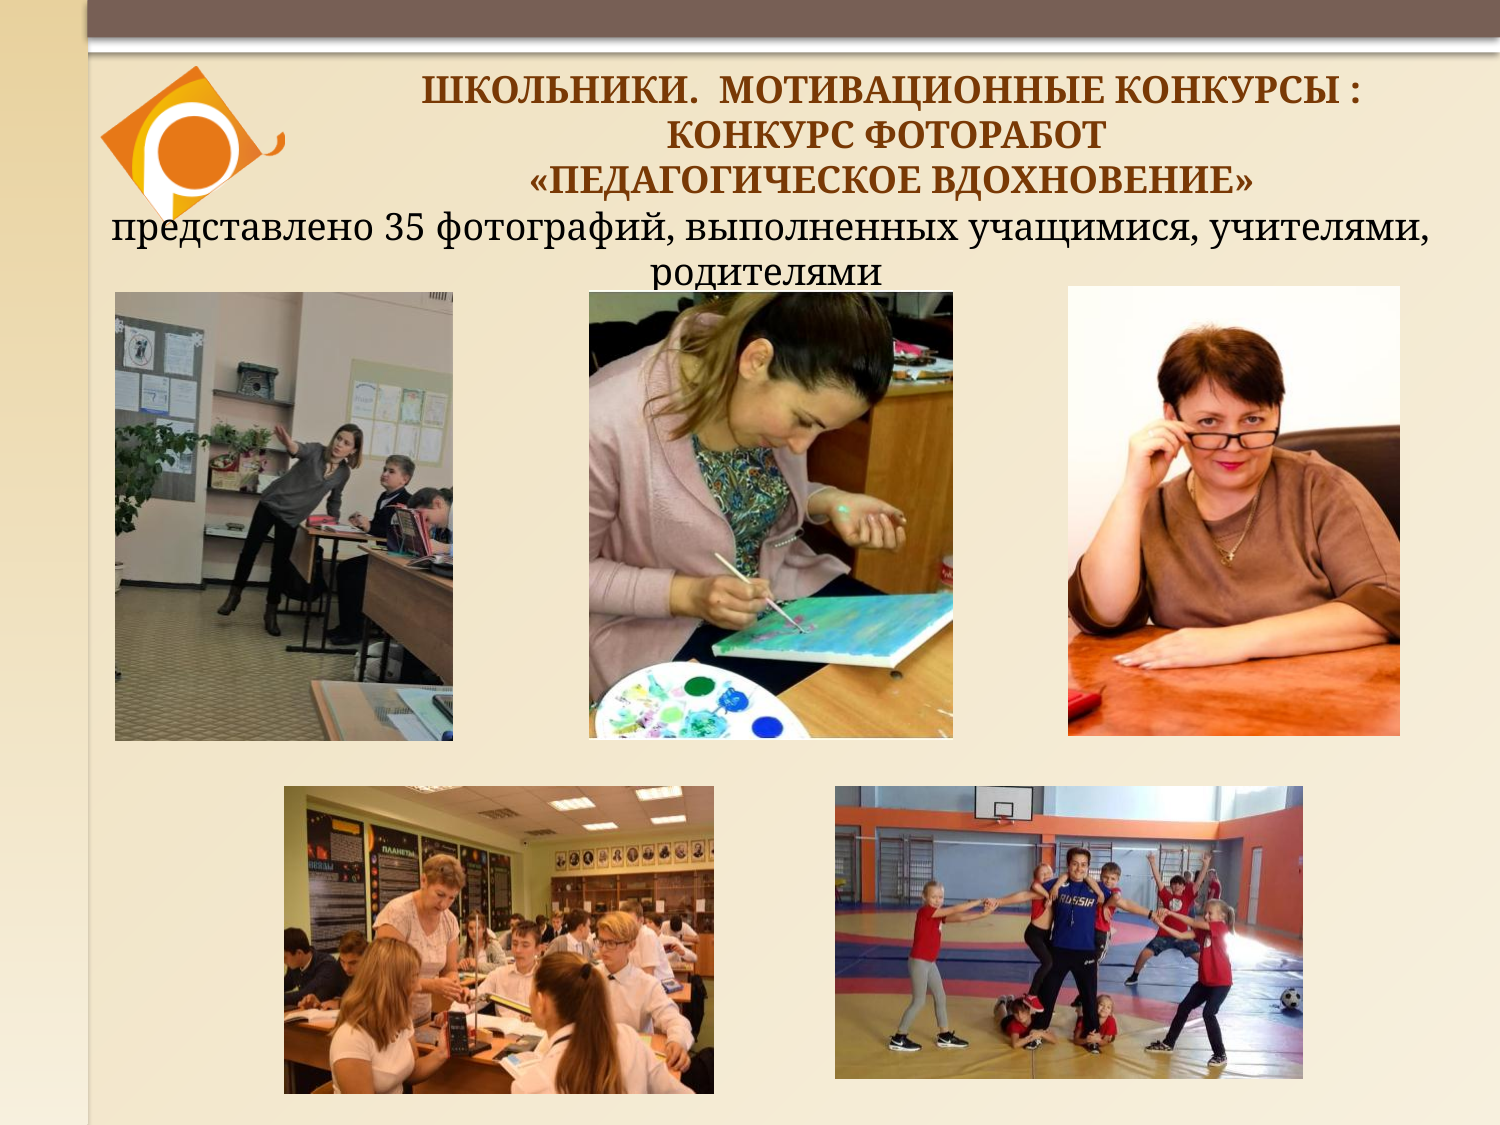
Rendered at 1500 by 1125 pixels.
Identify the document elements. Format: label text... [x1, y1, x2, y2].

picture [99, 65, 285, 227]
text_box представлено 35 фотографий, выполненных учащимися, учителями, родителями [6, 195, 1500, 301]
picture [283, 786, 715, 1095]
picture [834, 786, 1303, 1080]
picture [115, 291, 453, 742]
picture [589, 290, 953, 740]
title ШКОЛЬНИКИ. МОТИВАЦИОННЫЕ КОНКУРСЫ : КОНКУРС ФОТОРАБОТ «ПЕДАГОГИЧЕСКОЕ ВДОХНОВЕНИЕ» [324, 90, 1459, 195]
picture [1068, 285, 1400, 736]
